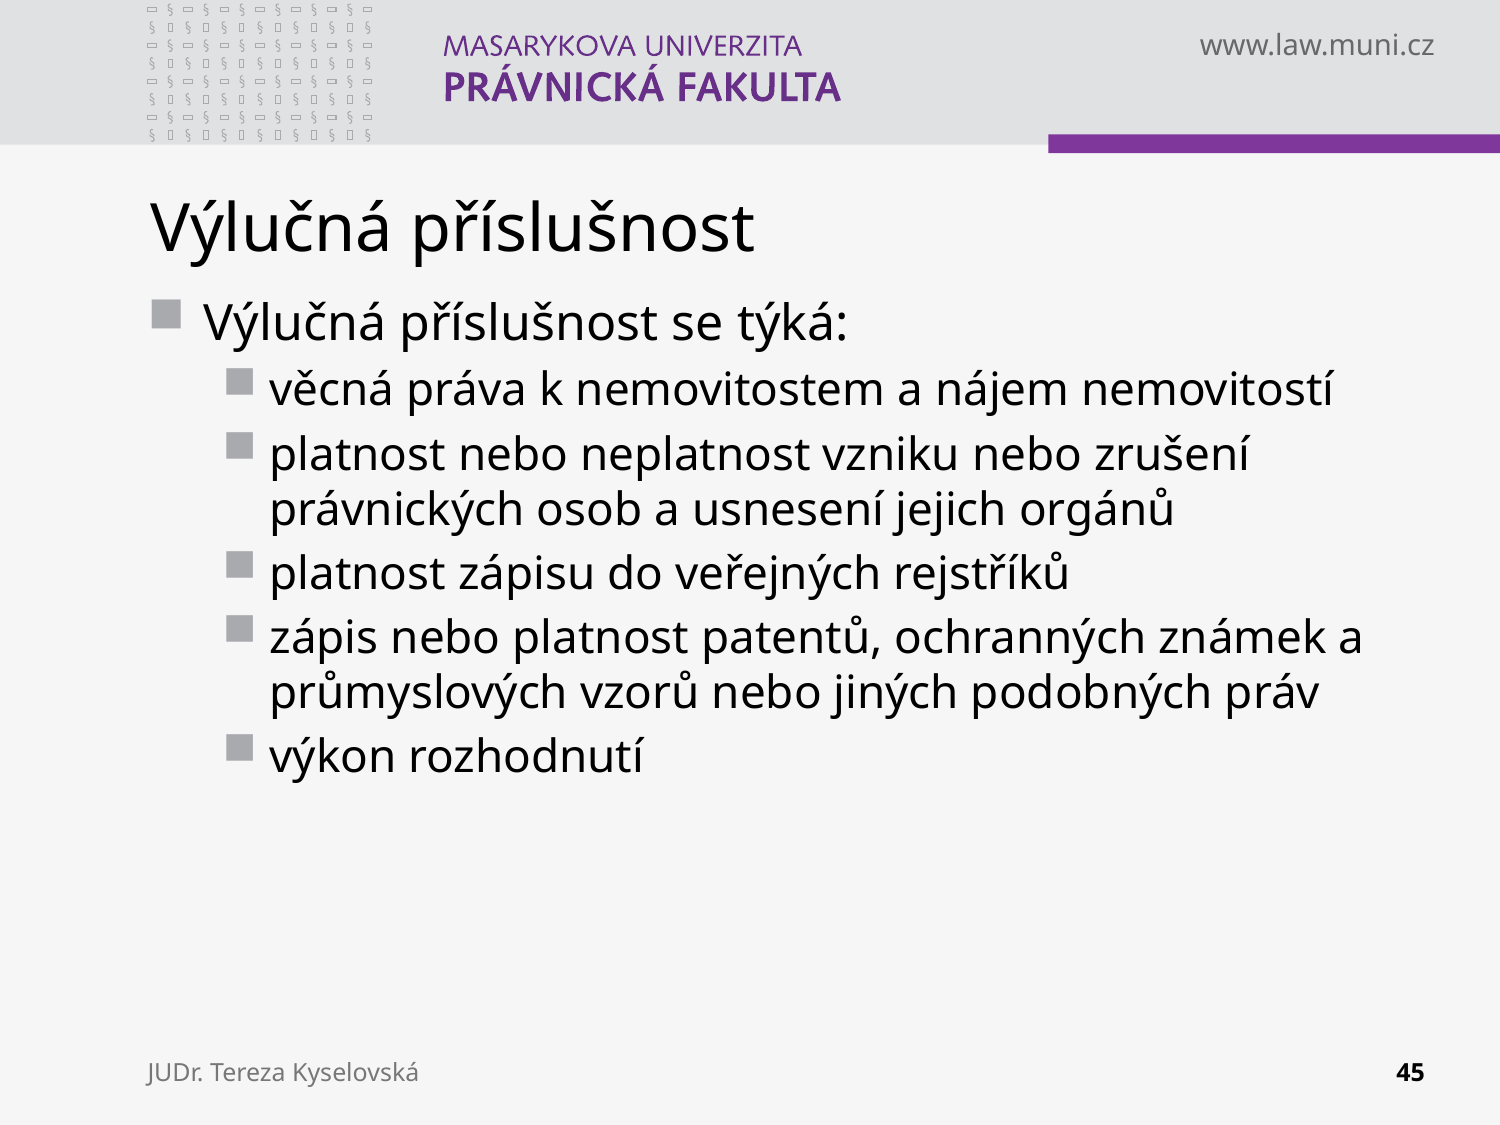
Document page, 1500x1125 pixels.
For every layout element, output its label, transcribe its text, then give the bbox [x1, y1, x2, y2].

title Výlučná příslušnost [150, 184, 1425, 268]
slide_number 45 [1316, 1056, 1425, 1100]
footer JUDr. Tereza Kyselovská [147, 1056, 1269, 1100]
list Výlučná příslušnost se týká: věcná práva k nemovitostem a nájem nemovitostí platnost nebo neplatnost vzniku nebo zrušení právnických osob a usnesení jejich orgánů platnost zápisu do veřejných rejstříků zápis nebo platnost patentů, ochranných známek a průmyslových vzorů nebo jiných podobných práv výkon rozhodnutí [147, 290, 1423, 1006]
